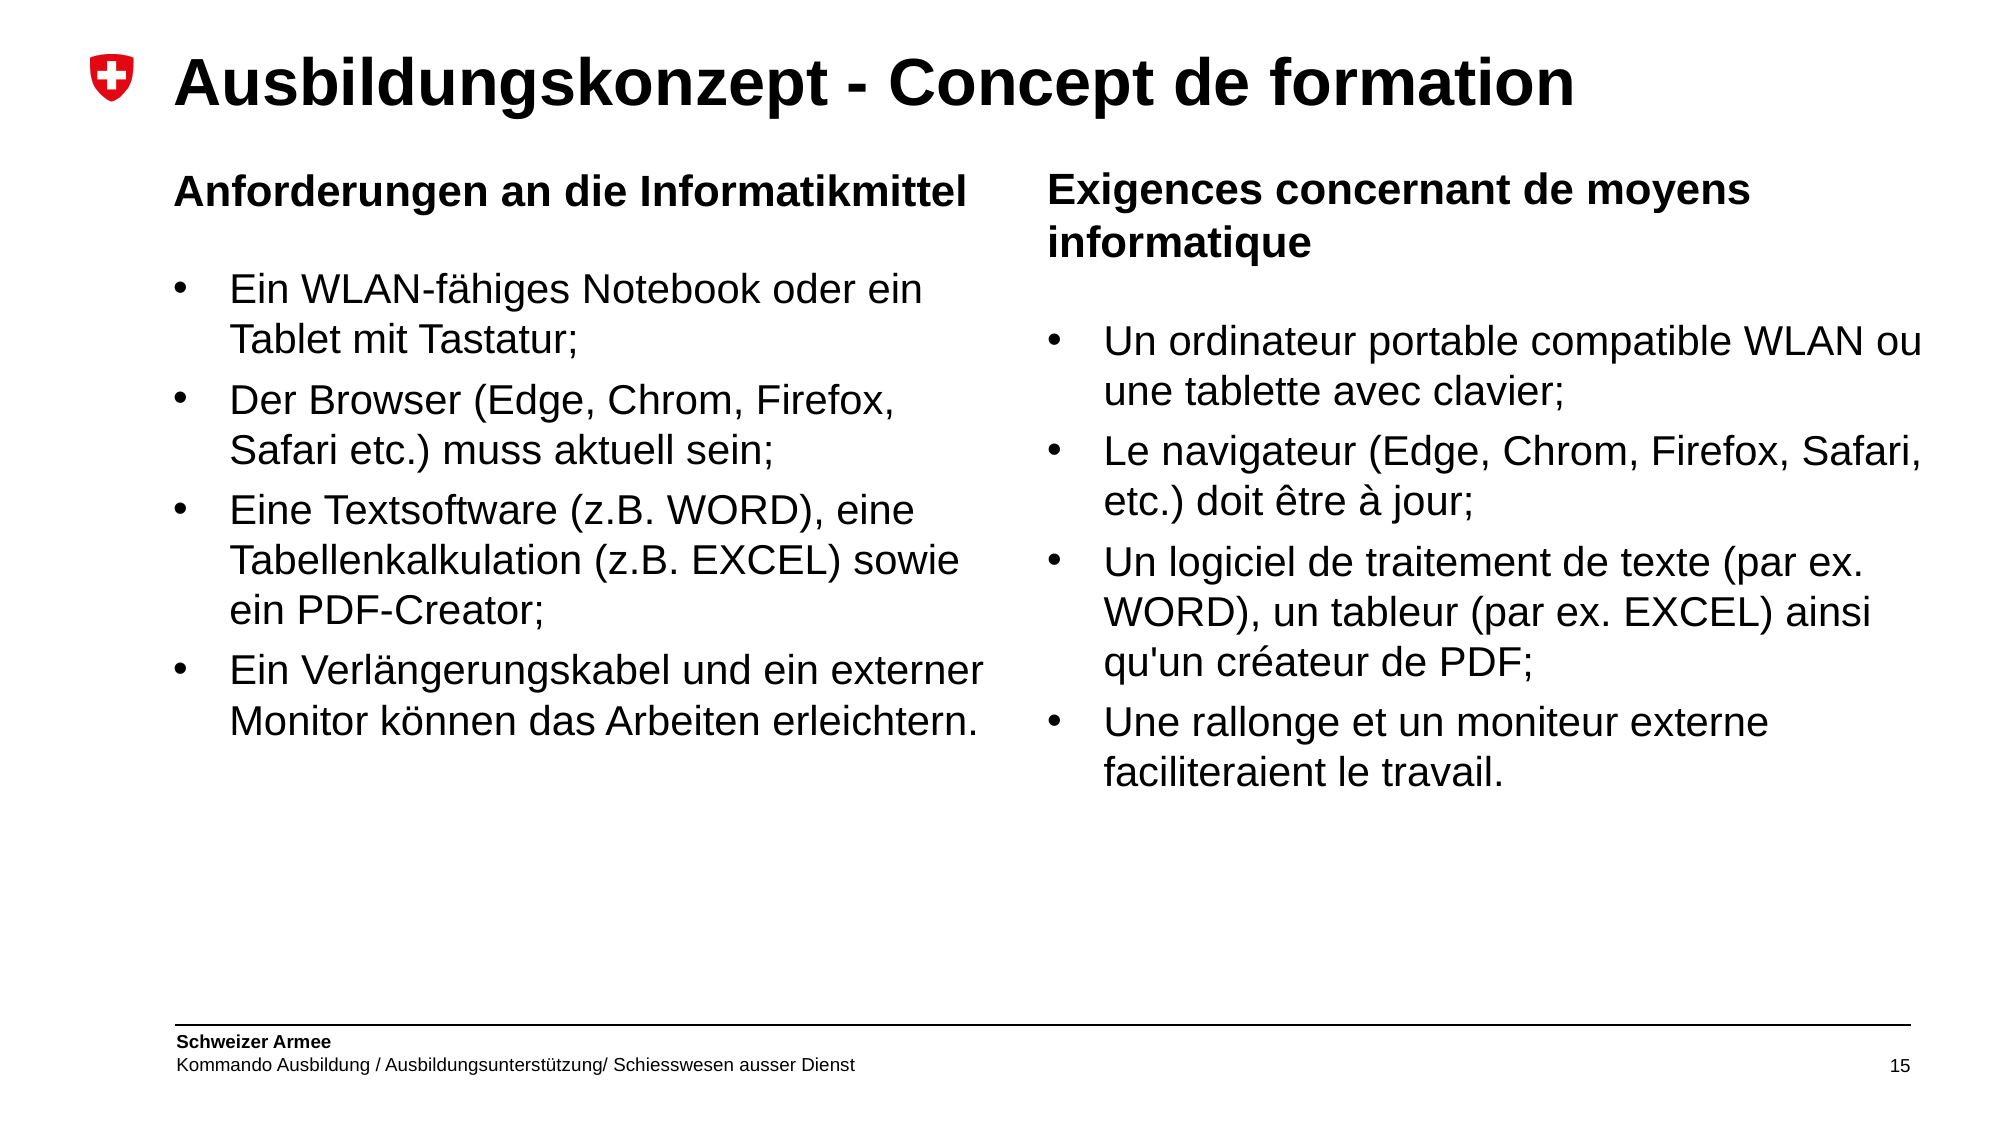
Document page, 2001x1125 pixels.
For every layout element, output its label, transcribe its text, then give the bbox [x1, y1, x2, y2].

title Ausbildungskonzept - Concept de formation [172, 38, 1910, 184]
text_box Anforderungen an die Informatikmittel Ein WLAN-fähiges Notebook oder ein Tablet mit Tastatur; Der Browser (Edge, Chrom, Firefox, Safari etc.) muss aktuell sein; Eine Textsoftware (z.B. WORD), eine Tabellenkalkulation (z.B. EXCEL) sowie ein PDF-Creator; Ein Verlängerungskabel und ein externer Monitor können das Arbeiten erleichtern. [173, 162, 1000, 761]
picture [90, 54, 138, 114]
text_box Exigences concernant de moyens informatique Un ordinateur portable compatible WLAN ou une tablette avec clavier; Le navigateur (Edge, Chrom, Firefox, Safari, etc.) doit être à jour; Un logiciel de traitement de texte (par ex. WORD), un tableur (par ex. EXCEL) ainsi qu'un créateur de PDF; Une rallonge et un moniteur externe faciliteraient le travail. [1047, 160, 1957, 808]
